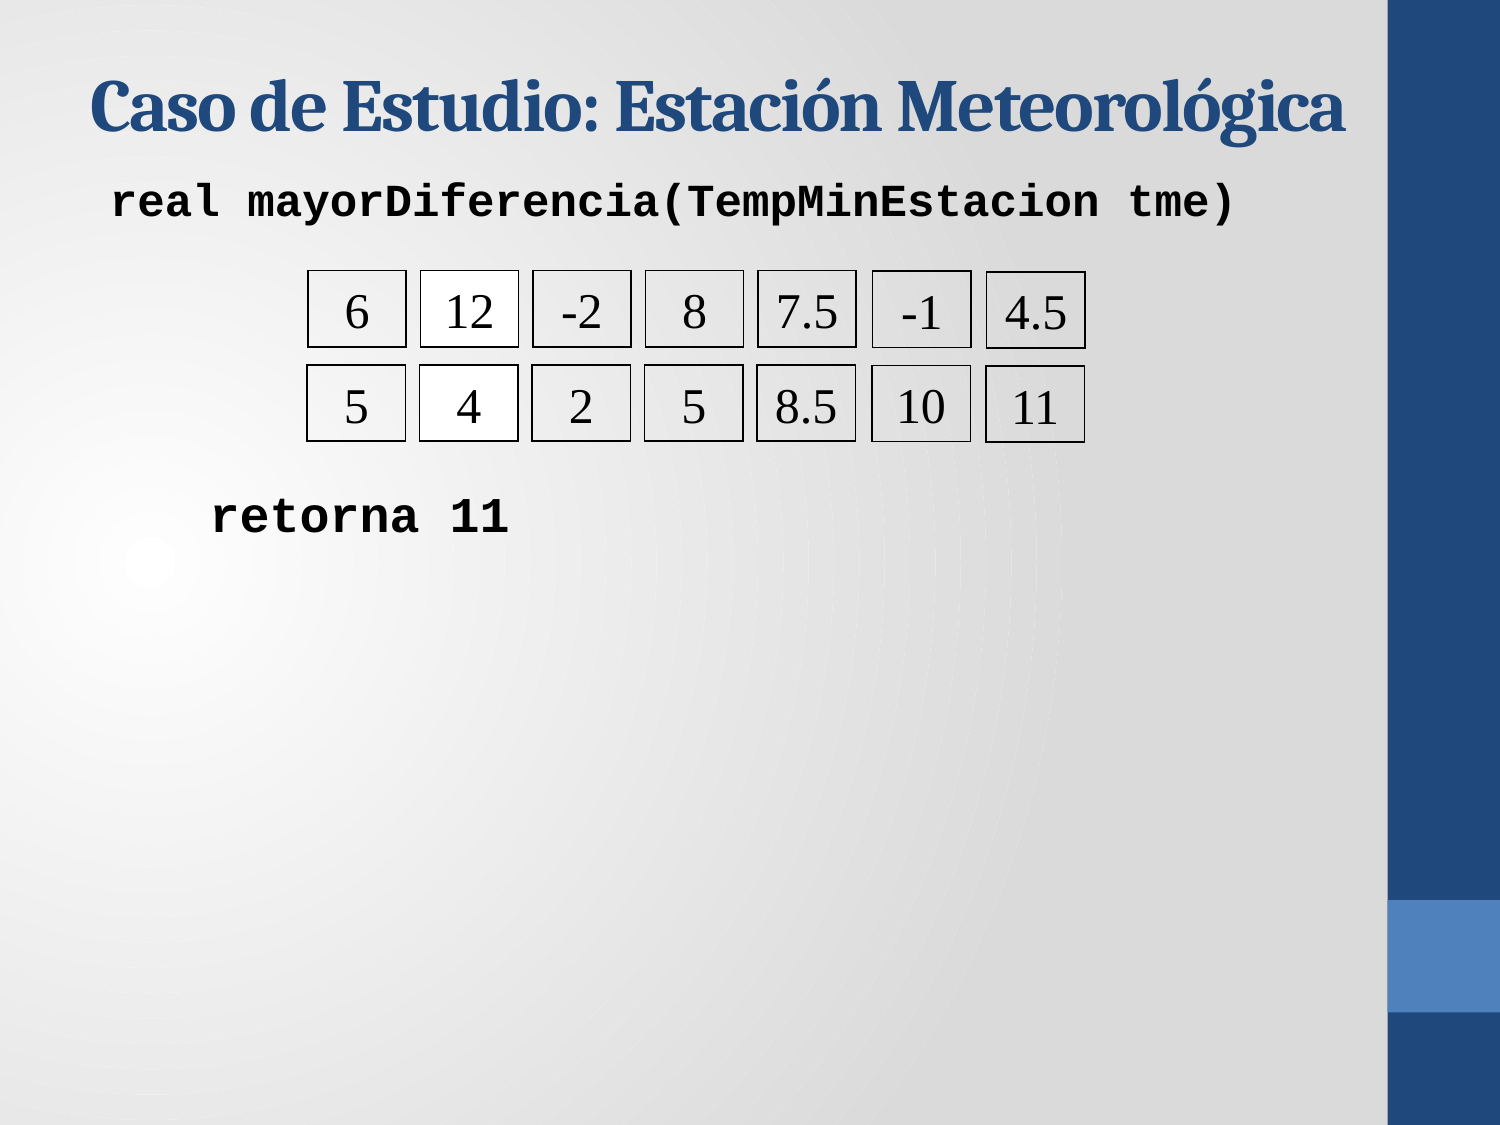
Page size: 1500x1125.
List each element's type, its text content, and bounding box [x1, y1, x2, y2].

text_box 5 [644, 373, 743, 442]
text_box 2 [532, 373, 631, 442]
text_box 4 [419, 373, 518, 442]
text_box 11 [985, 373, 1085, 443]
text_box retorna 11 [194, 474, 1355, 550]
text_box 8.5 [757, 373, 856, 442]
text_box 5 [307, 373, 406, 442]
text_box 10 [871, 373, 971, 442]
title Caso de Estudio: Estación Meteorológica [75, 7, 1422, 195]
text_box real mayorDiferencia(TempMinEstacion tme) [95, 162, 1375, 373]
